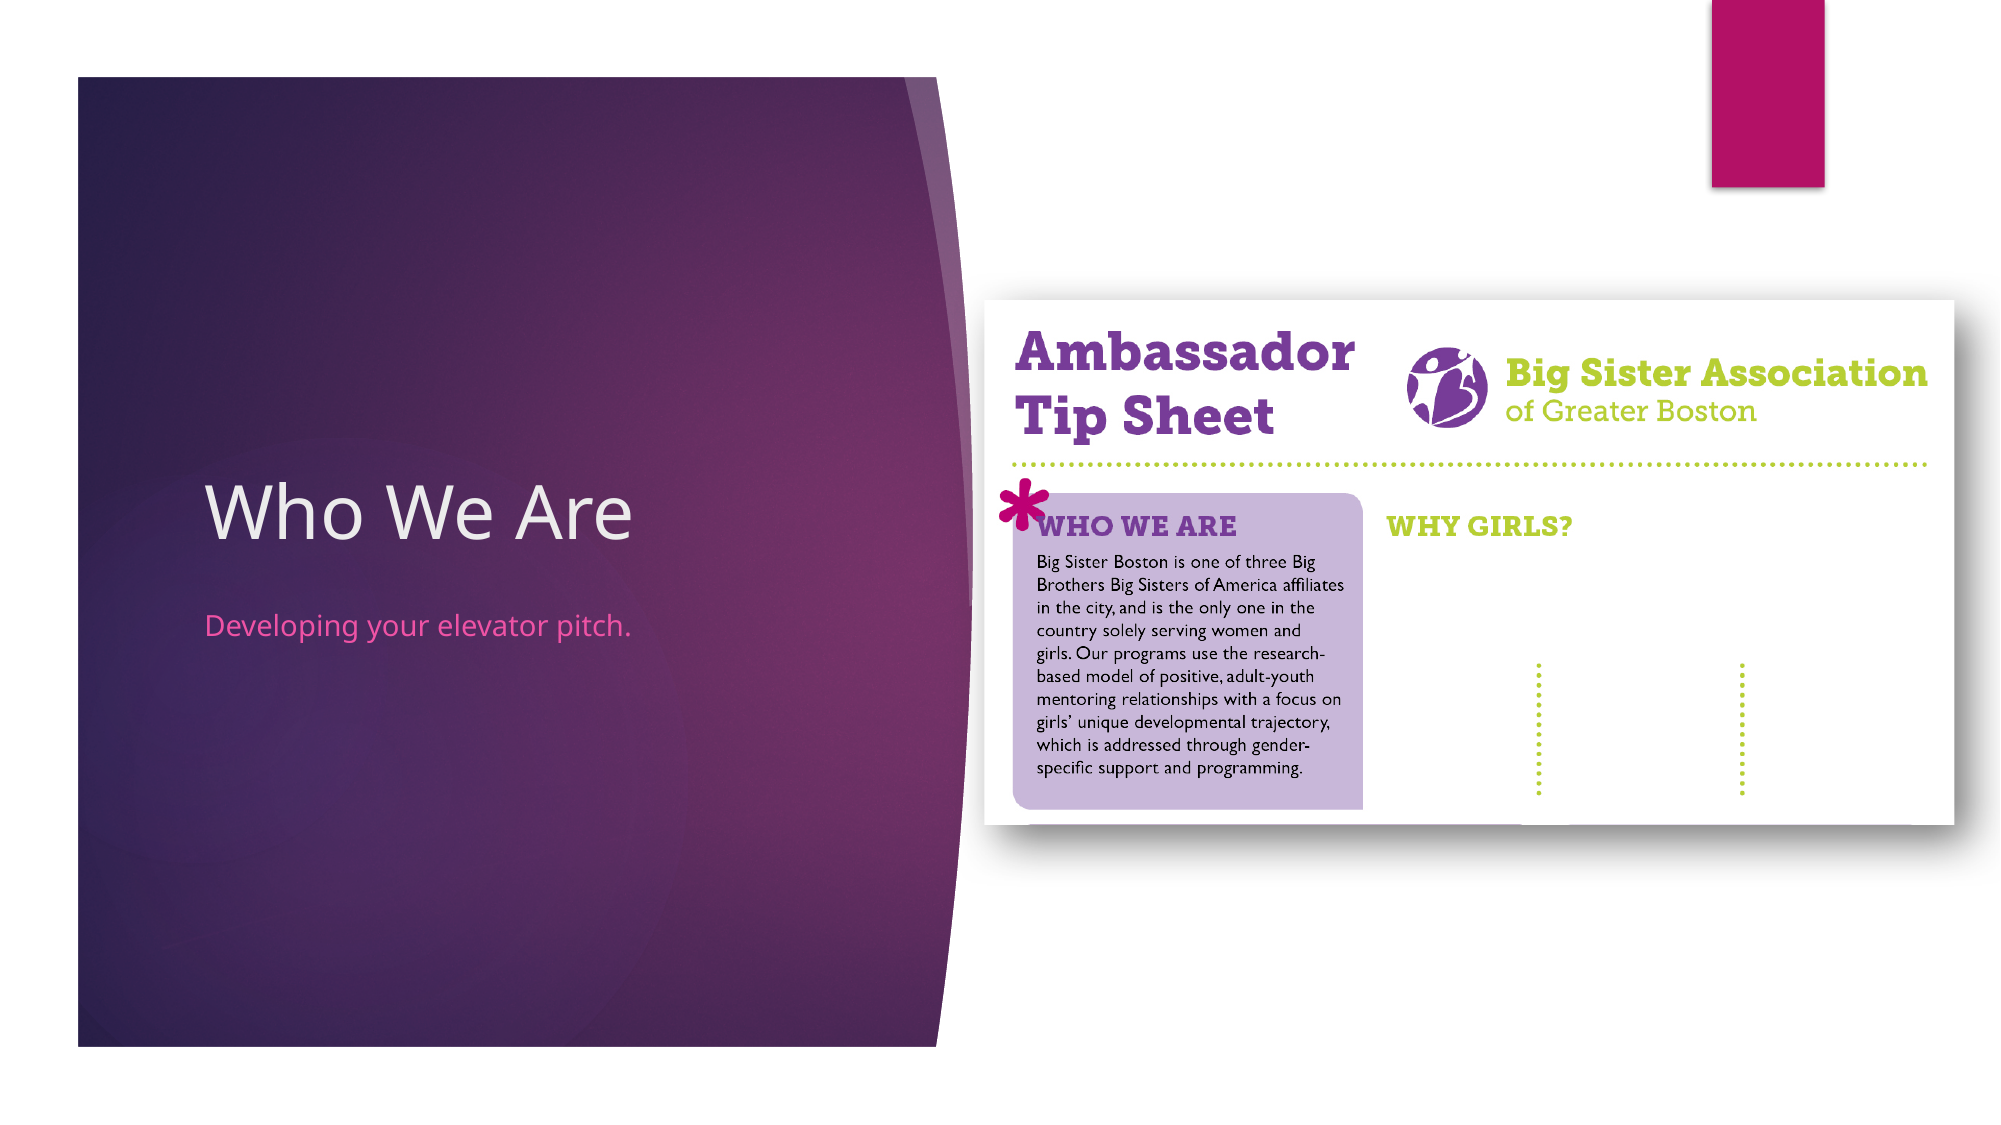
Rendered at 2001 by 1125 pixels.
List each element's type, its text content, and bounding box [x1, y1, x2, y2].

title Who We Are [189, 277, 824, 563]
picture [984, 299, 1955, 826]
list Developing your elevator pitch. [189, 600, 823, 825]
